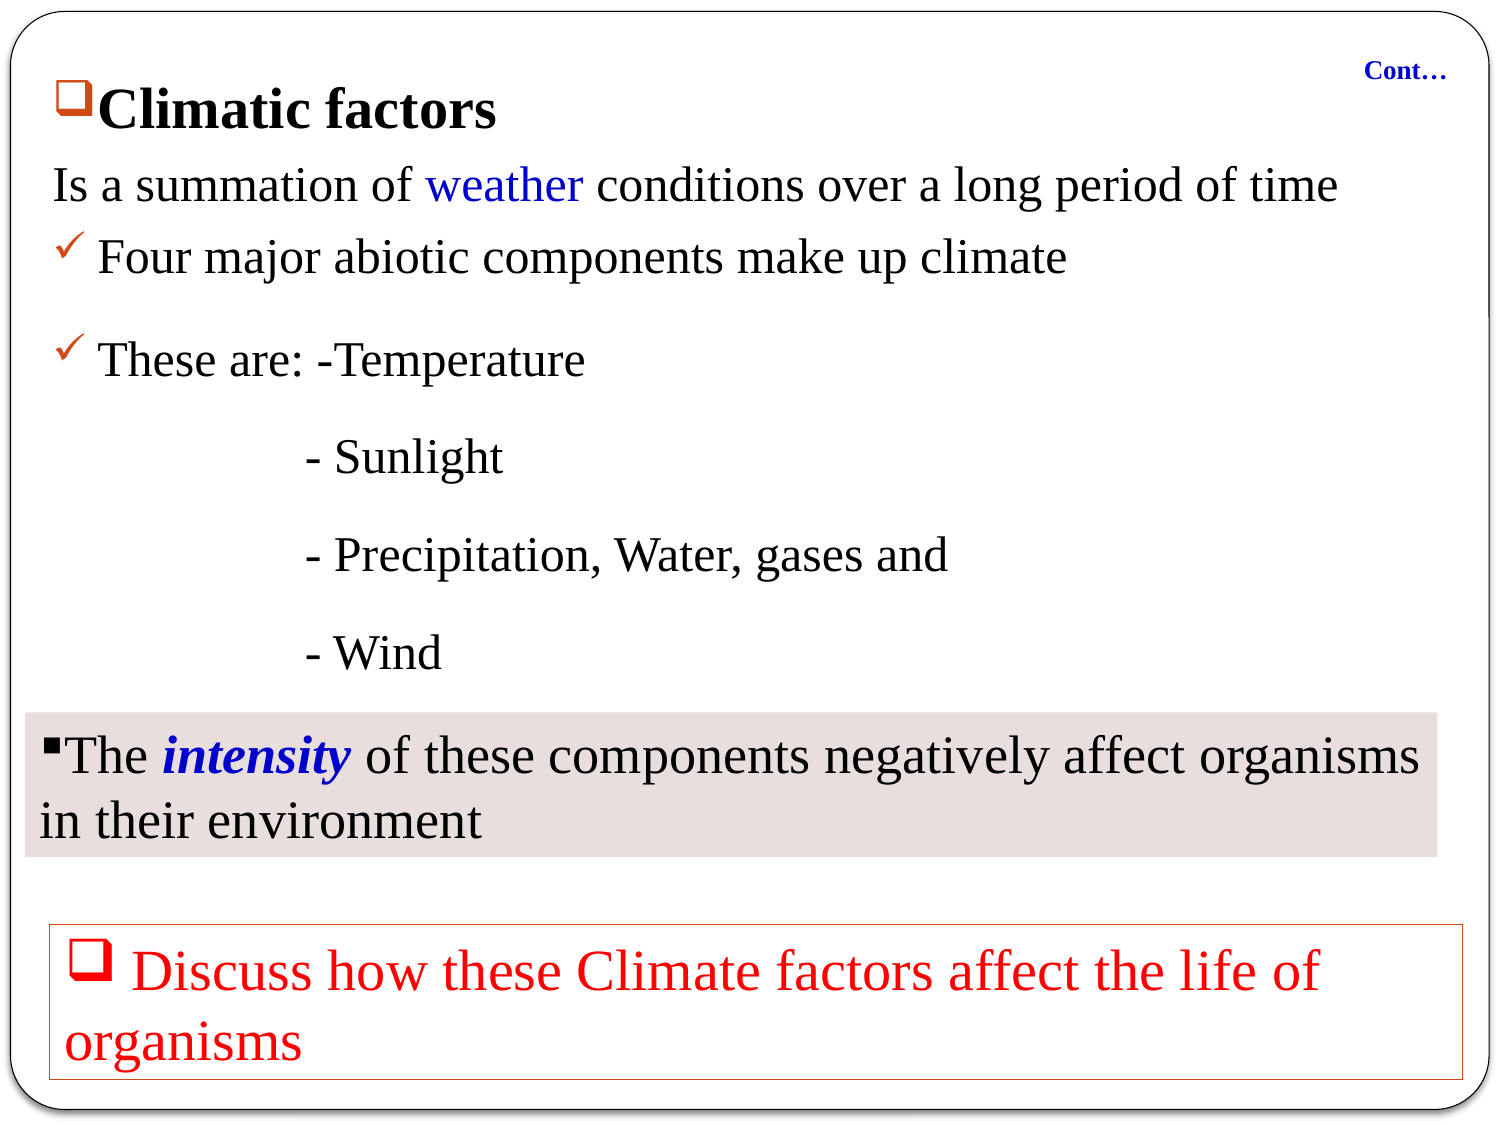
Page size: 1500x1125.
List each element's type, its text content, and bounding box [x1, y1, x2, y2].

list Climatic factors Is a summation of weather conditions over a long period of time Four major abiotic components make up climate These are: -Temperature - Sunlight - Precipitation, Water, gases and - Wind [37, 62, 1463, 1125]
text_box Discuss how these Climate factors affect the life of organisms [49, 924, 1463, 1080]
title Cont… [24, 45, 1463, 100]
text_box The intensity of these components negatively affect organisms in their environment [24, 712, 1438, 858]
